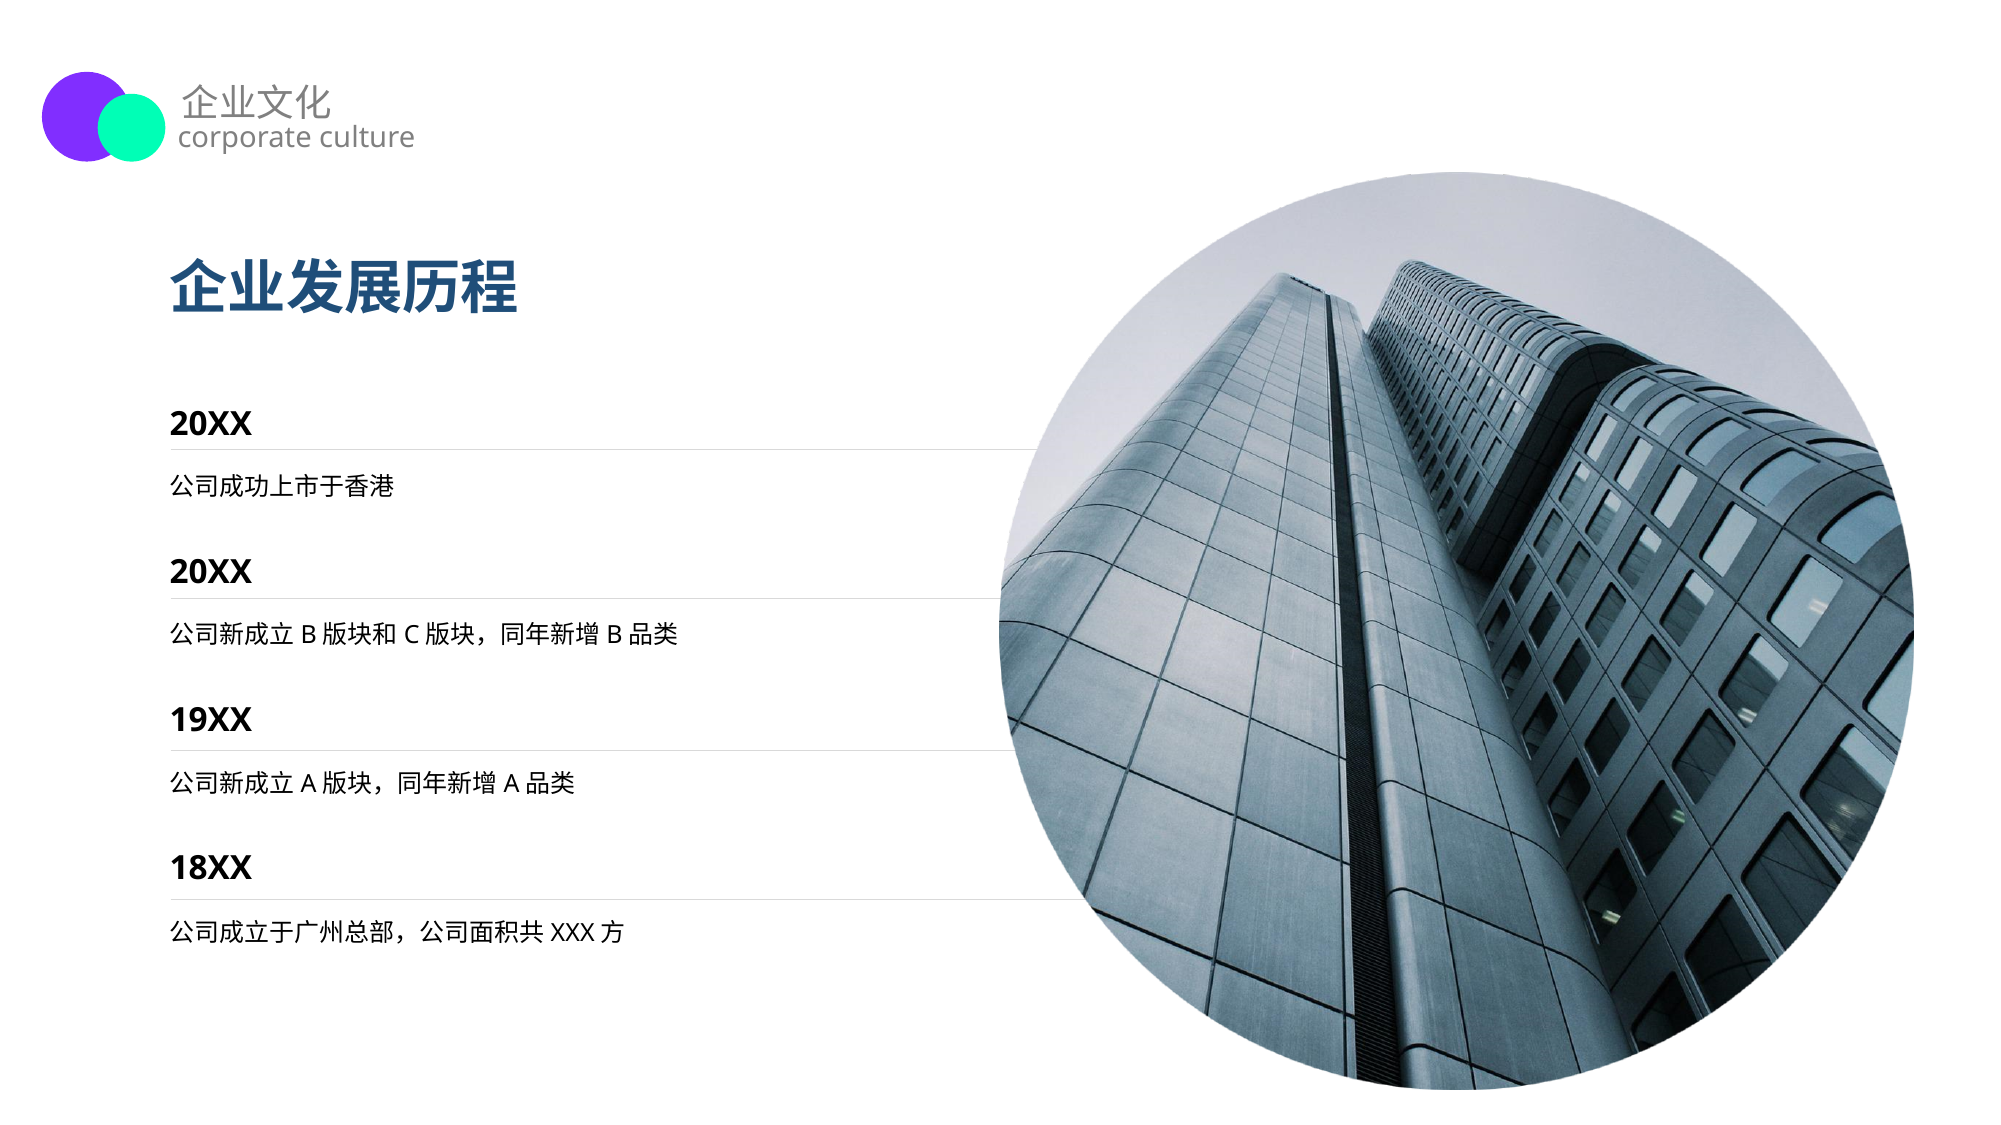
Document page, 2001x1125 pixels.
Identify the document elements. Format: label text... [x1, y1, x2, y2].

text_box 公司新成立B版块和C版块，同年新增B品类 [154, 611, 754, 663]
text_box 20XX [154, 394, 395, 451]
text_box corporate culture [162, 111, 414, 162]
text_box 18XX [154, 838, 395, 895]
text_box 公司成功上市于香港 [154, 463, 453, 514]
text_box 20XX [154, 542, 395, 599]
text_box 企业发展历程 [154, 242, 641, 329]
picture [999, 172, 1914, 1090]
text_box 企业文化 [167, 71, 416, 133]
text_box 19XX [154, 690, 395, 747]
text_box 公司新成立A版块，同年新增A品类 [154, 760, 885, 811]
text_box 公司成立于广州总部，公司面积共XXX方 [154, 908, 754, 960]
